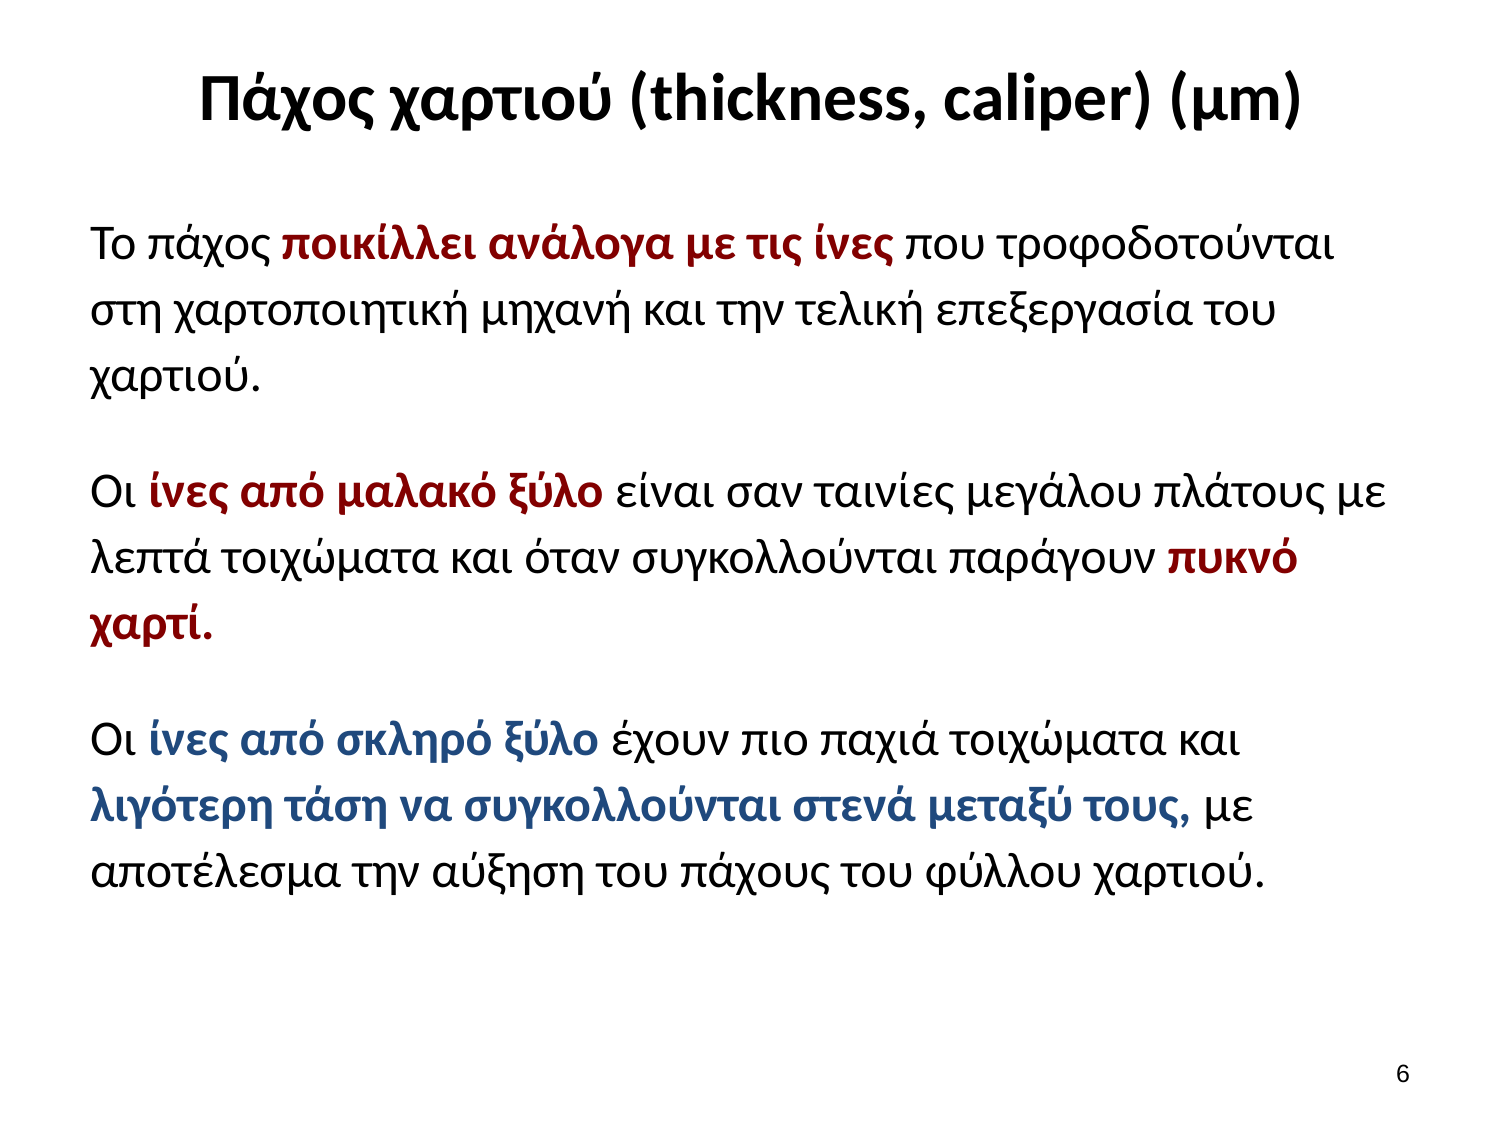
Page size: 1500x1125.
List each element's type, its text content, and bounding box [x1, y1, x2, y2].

title Πάχος χαρτιού (thickness, caliper) (μm) [76, 19, 1427, 169]
list Το πάχος ποικίλλει ανάλογα με τις ίνες που τροφοδοτούνται στη χαρτοποιητική μηχανή και την τελική επεξεργασία του χαρτιού. Οι ίνες από μαλακό ξύλο είναι σαν ταινίες μεγάλου πλάτους με λεπτά τοιχώματα και όταν συγκολλούνται παράγουν πυκνό χαρτί. Οι ίνες από σκληρό ξύλο έχουν πιο παχιά τοιχώματα και λιγότερη τάση να συγκολλούνται στενά μεταξύ τους, με αποτέλεσμα την αύξηση του πάχους του φύλλου χαρτιού. [75, 196, 1425, 1024]
slide_number 5 [1074, 1042, 1425, 1103]
